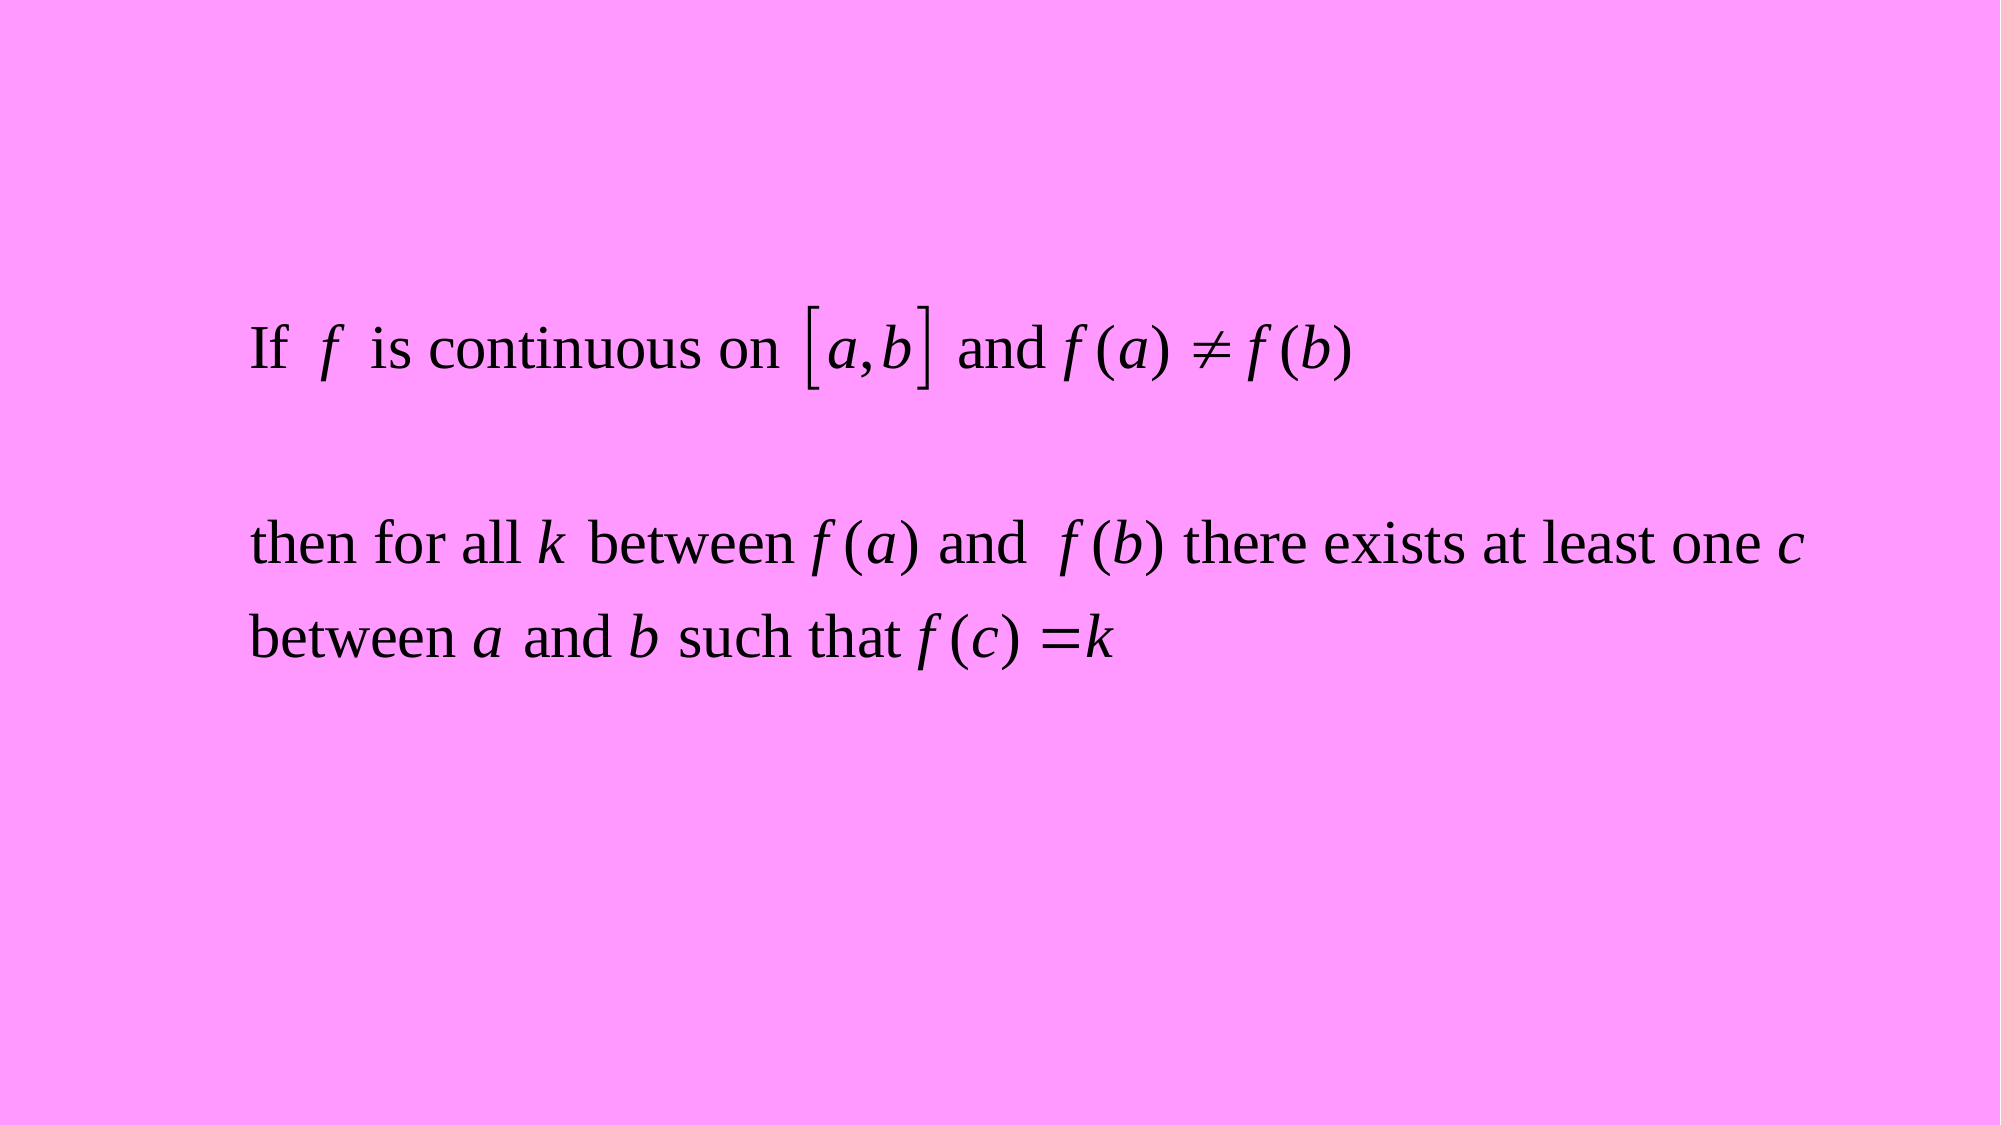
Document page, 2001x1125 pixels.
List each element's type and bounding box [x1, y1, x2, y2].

text_box [239, 300, 1815, 686]
